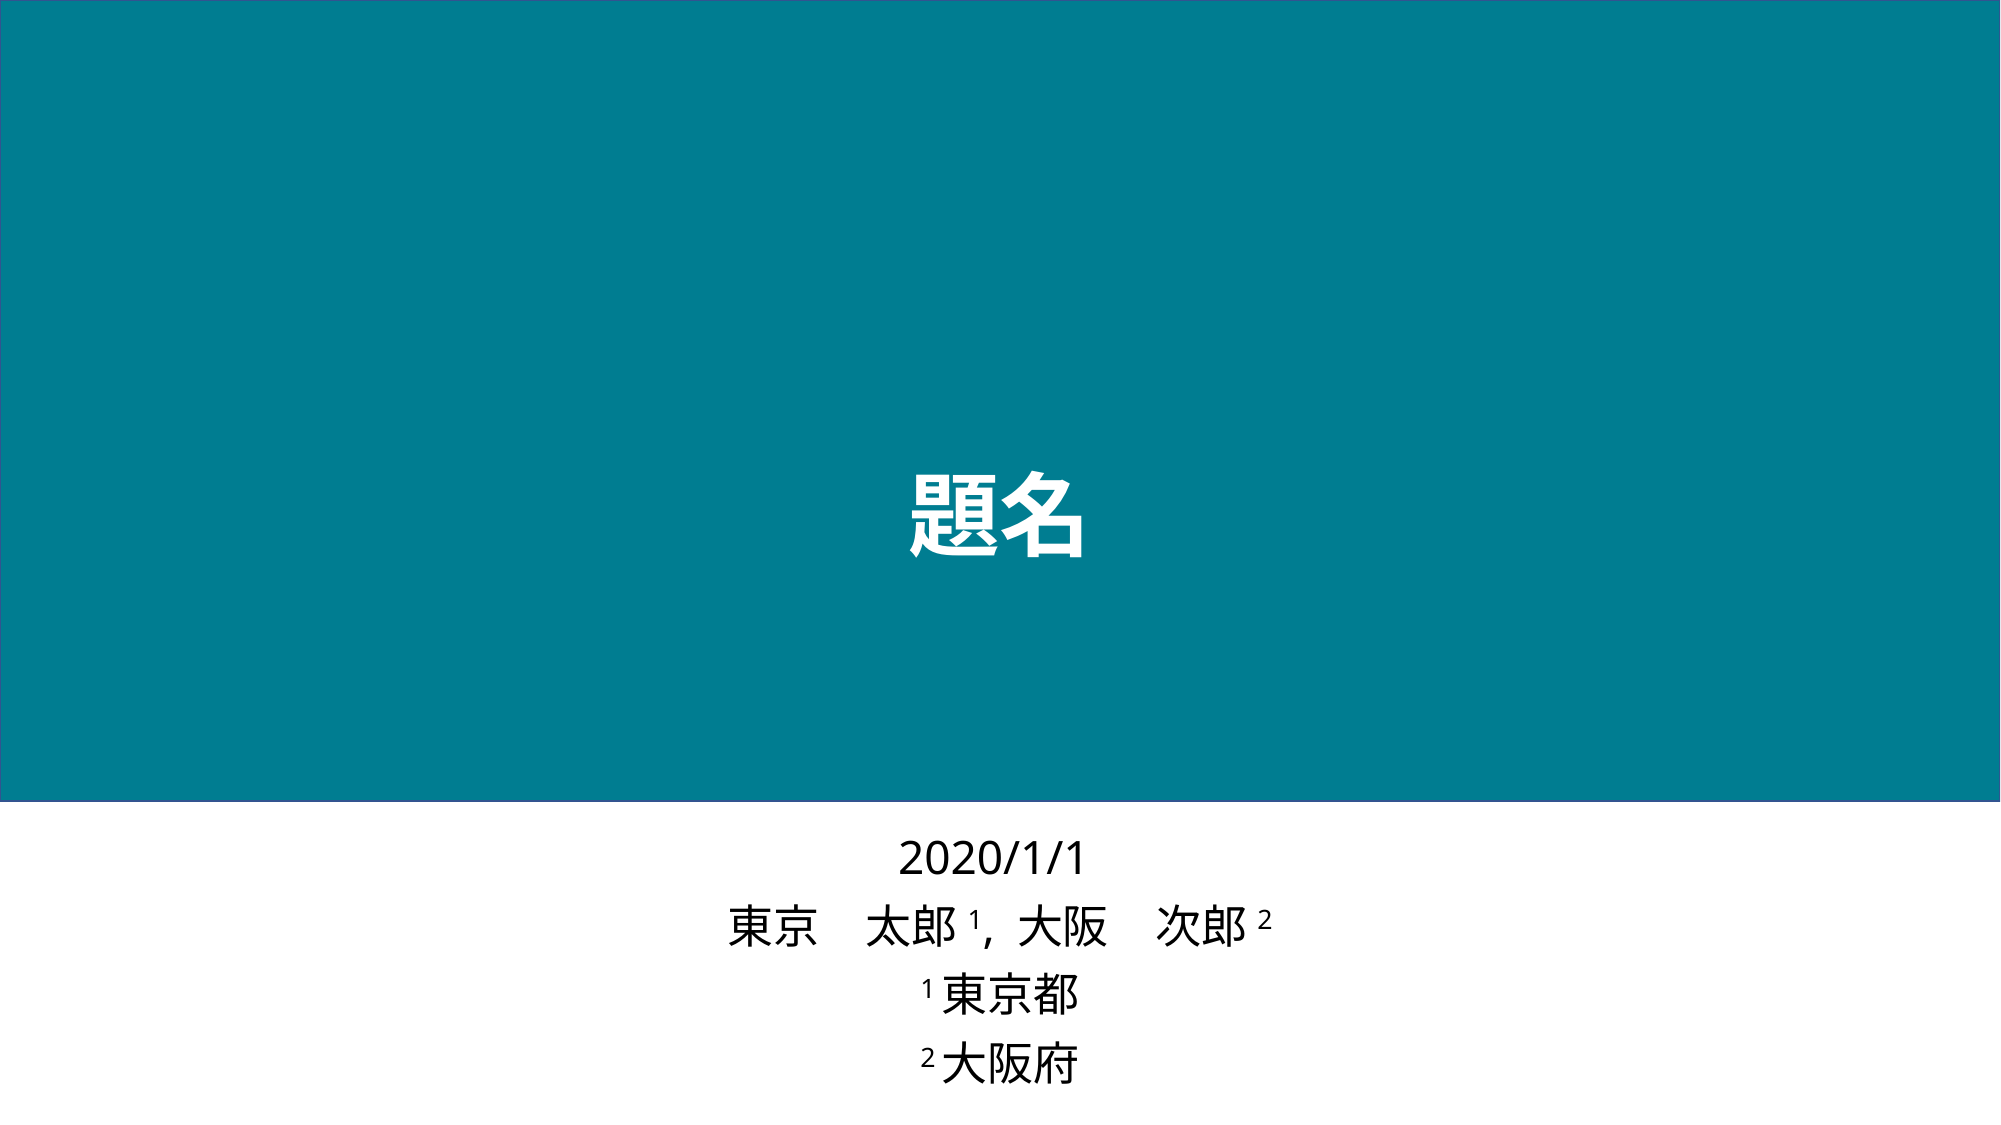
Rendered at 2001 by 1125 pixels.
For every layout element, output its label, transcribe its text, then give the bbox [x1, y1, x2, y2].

subtitle 2020/1/1 東京 太郎1, 大阪 次郎2 1東京都 2大阪府 [249, 827, 1750, 1099]
title 題名 [150, 184, 1850, 576]
